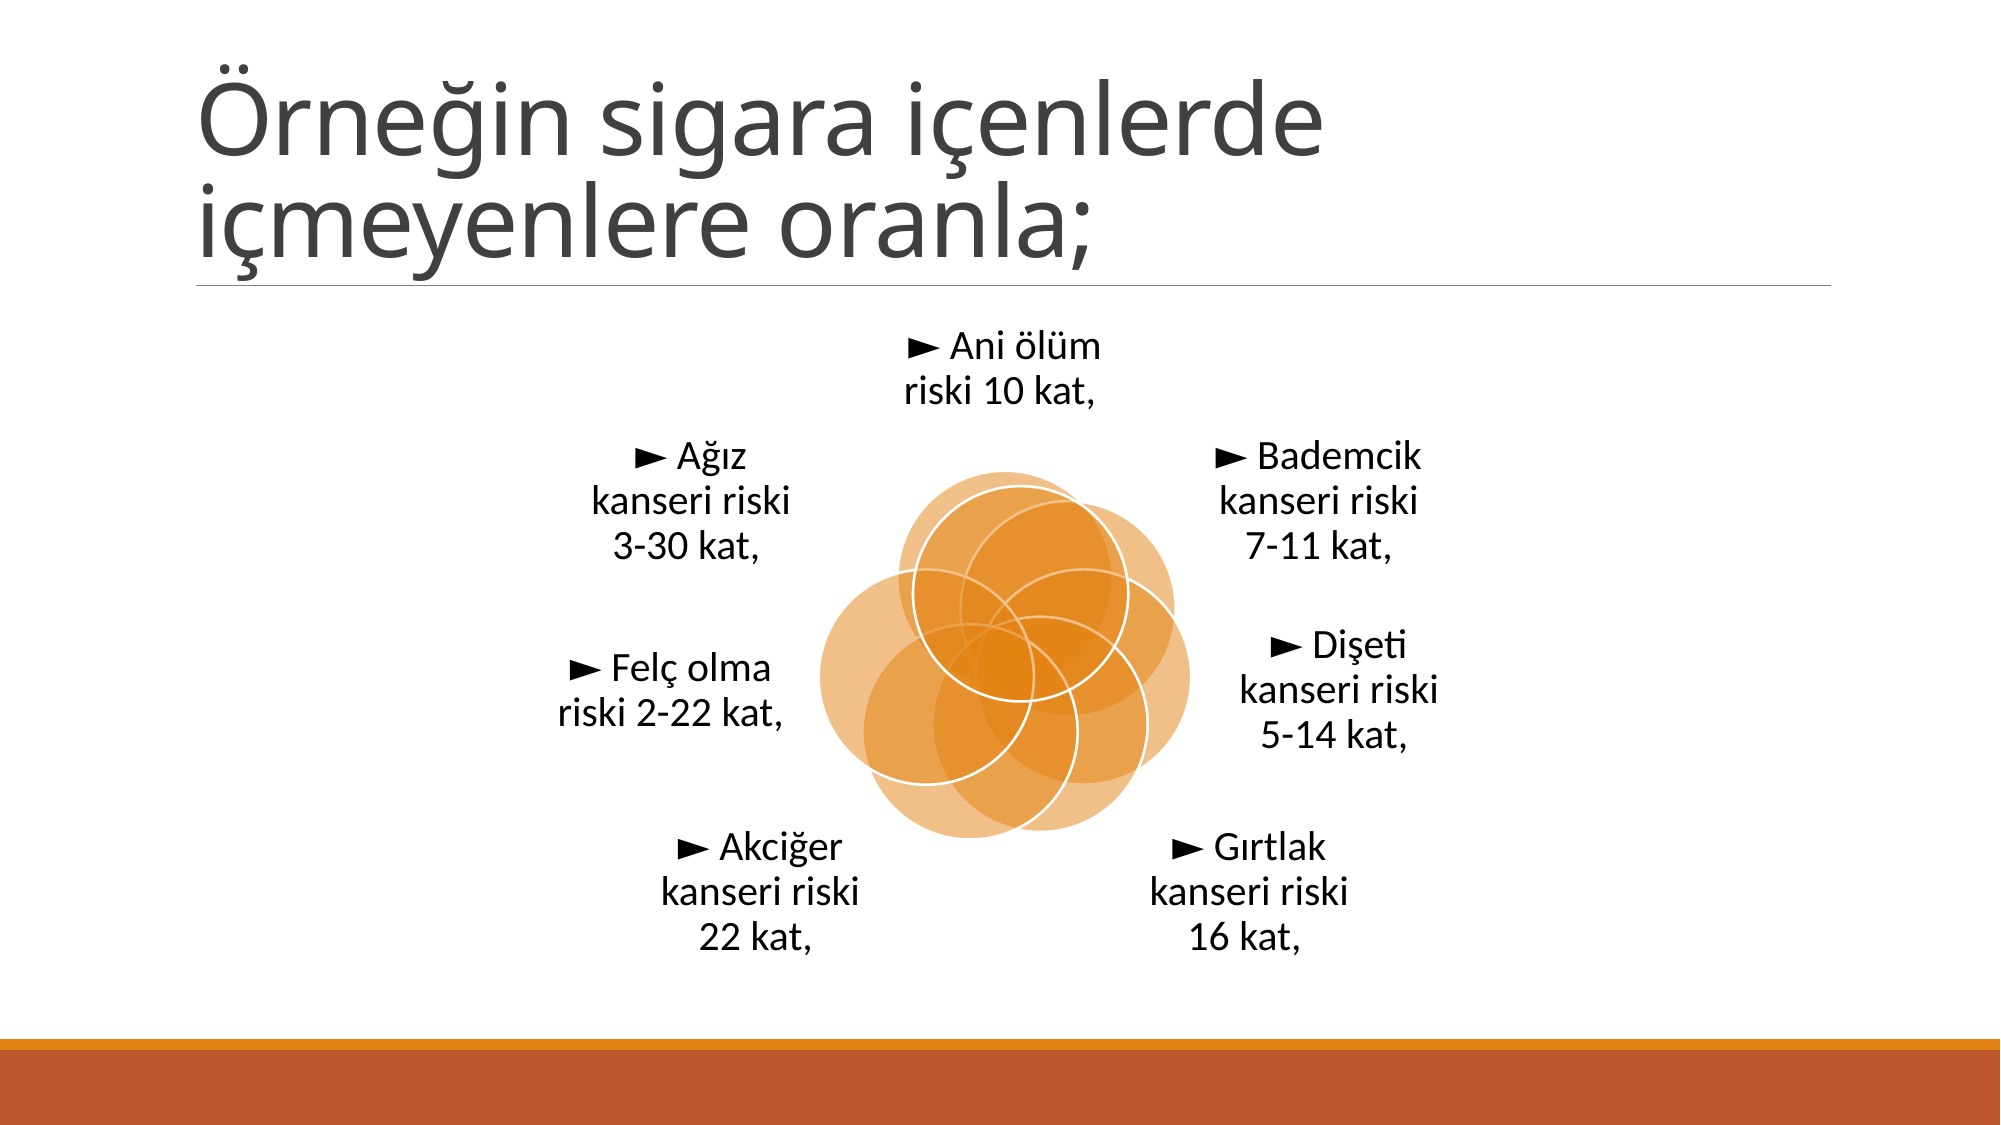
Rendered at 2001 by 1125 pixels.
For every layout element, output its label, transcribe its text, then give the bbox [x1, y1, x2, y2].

title Örneğin sigara içenlerde içmeyenlere oranla; [180, 47, 1830, 285]
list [179, 302, 1831, 964]
